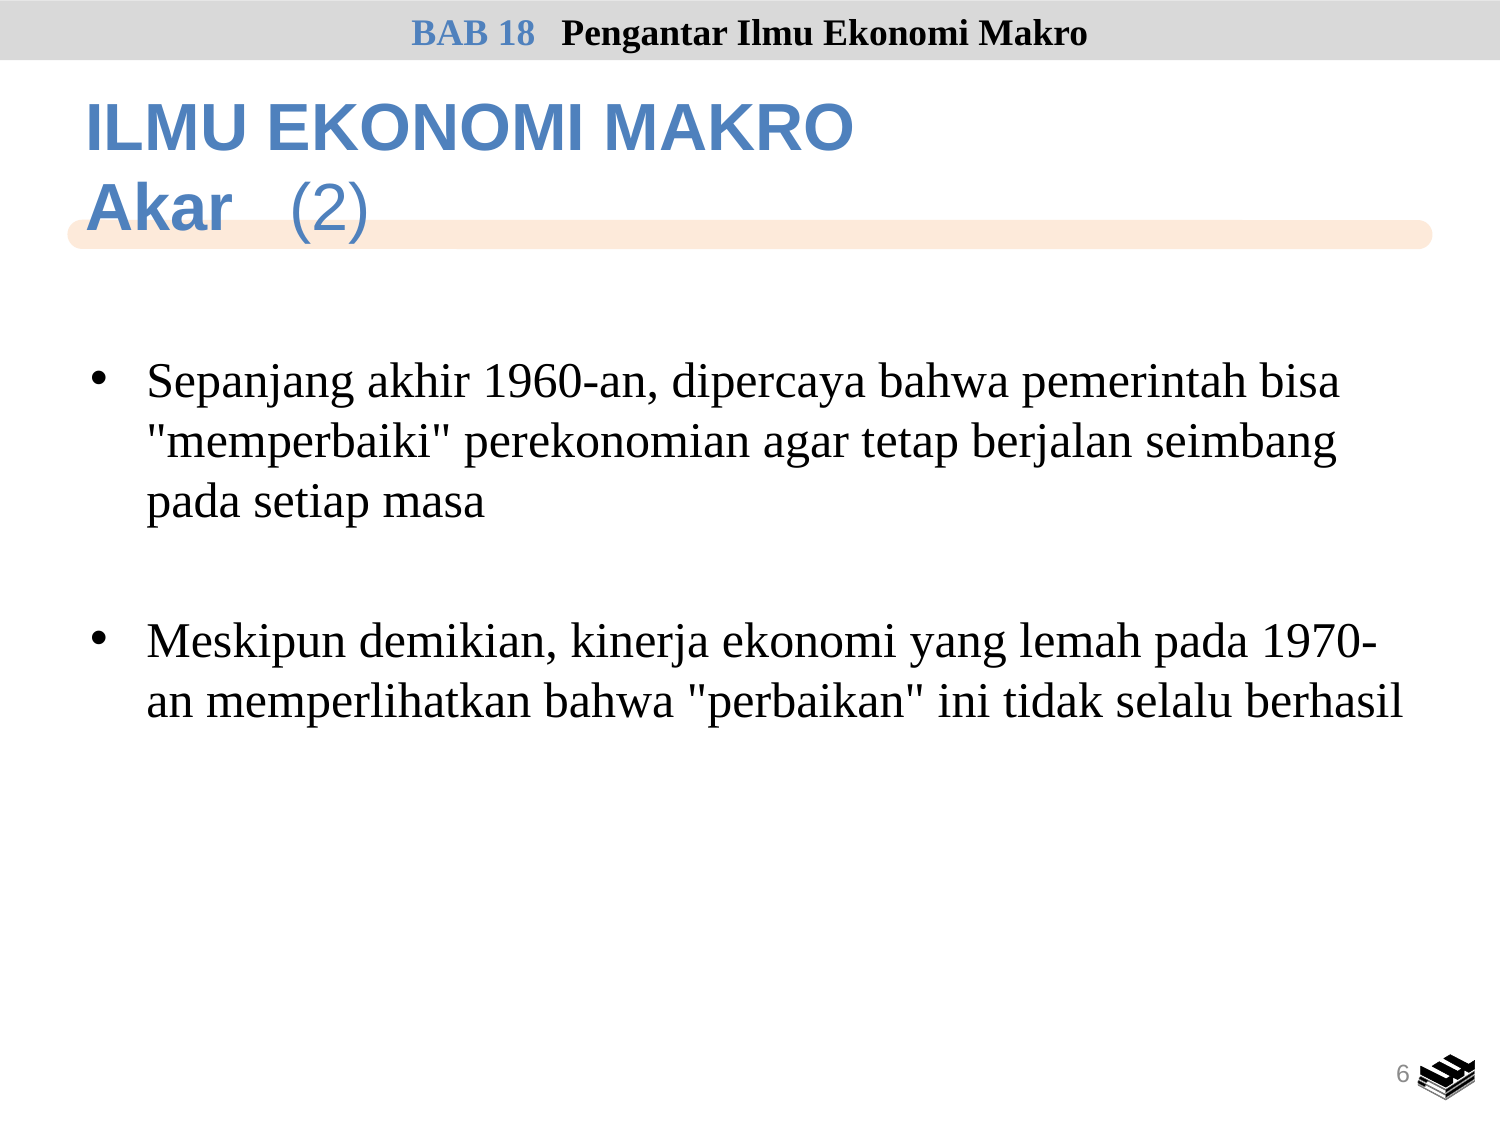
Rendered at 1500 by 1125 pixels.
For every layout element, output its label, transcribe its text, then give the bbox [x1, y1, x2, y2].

slide_number 6 [1074, 1042, 1425, 1103]
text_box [1417, 1054, 1475, 1101]
title ILMU EKONOMI MAKRO Akar (2) [70, 70, 1421, 259]
text_box BAB 18 Pengantar Ilmu Ekonomi Makro [0, 0, 1500, 61]
list Sepanjang akhir 1960-an, dipercaya bahwa pemerintah bisa "memperbaiki" perekonomian agar tetap berjalan seimbang pada setiap masa Meskipun demikian, kinerja ekonomi yang lemah pada 1970-an memperlihatkan bahwa "perbaikan" ini tidak selalu berhasil [74, 269, 1426, 1006]
